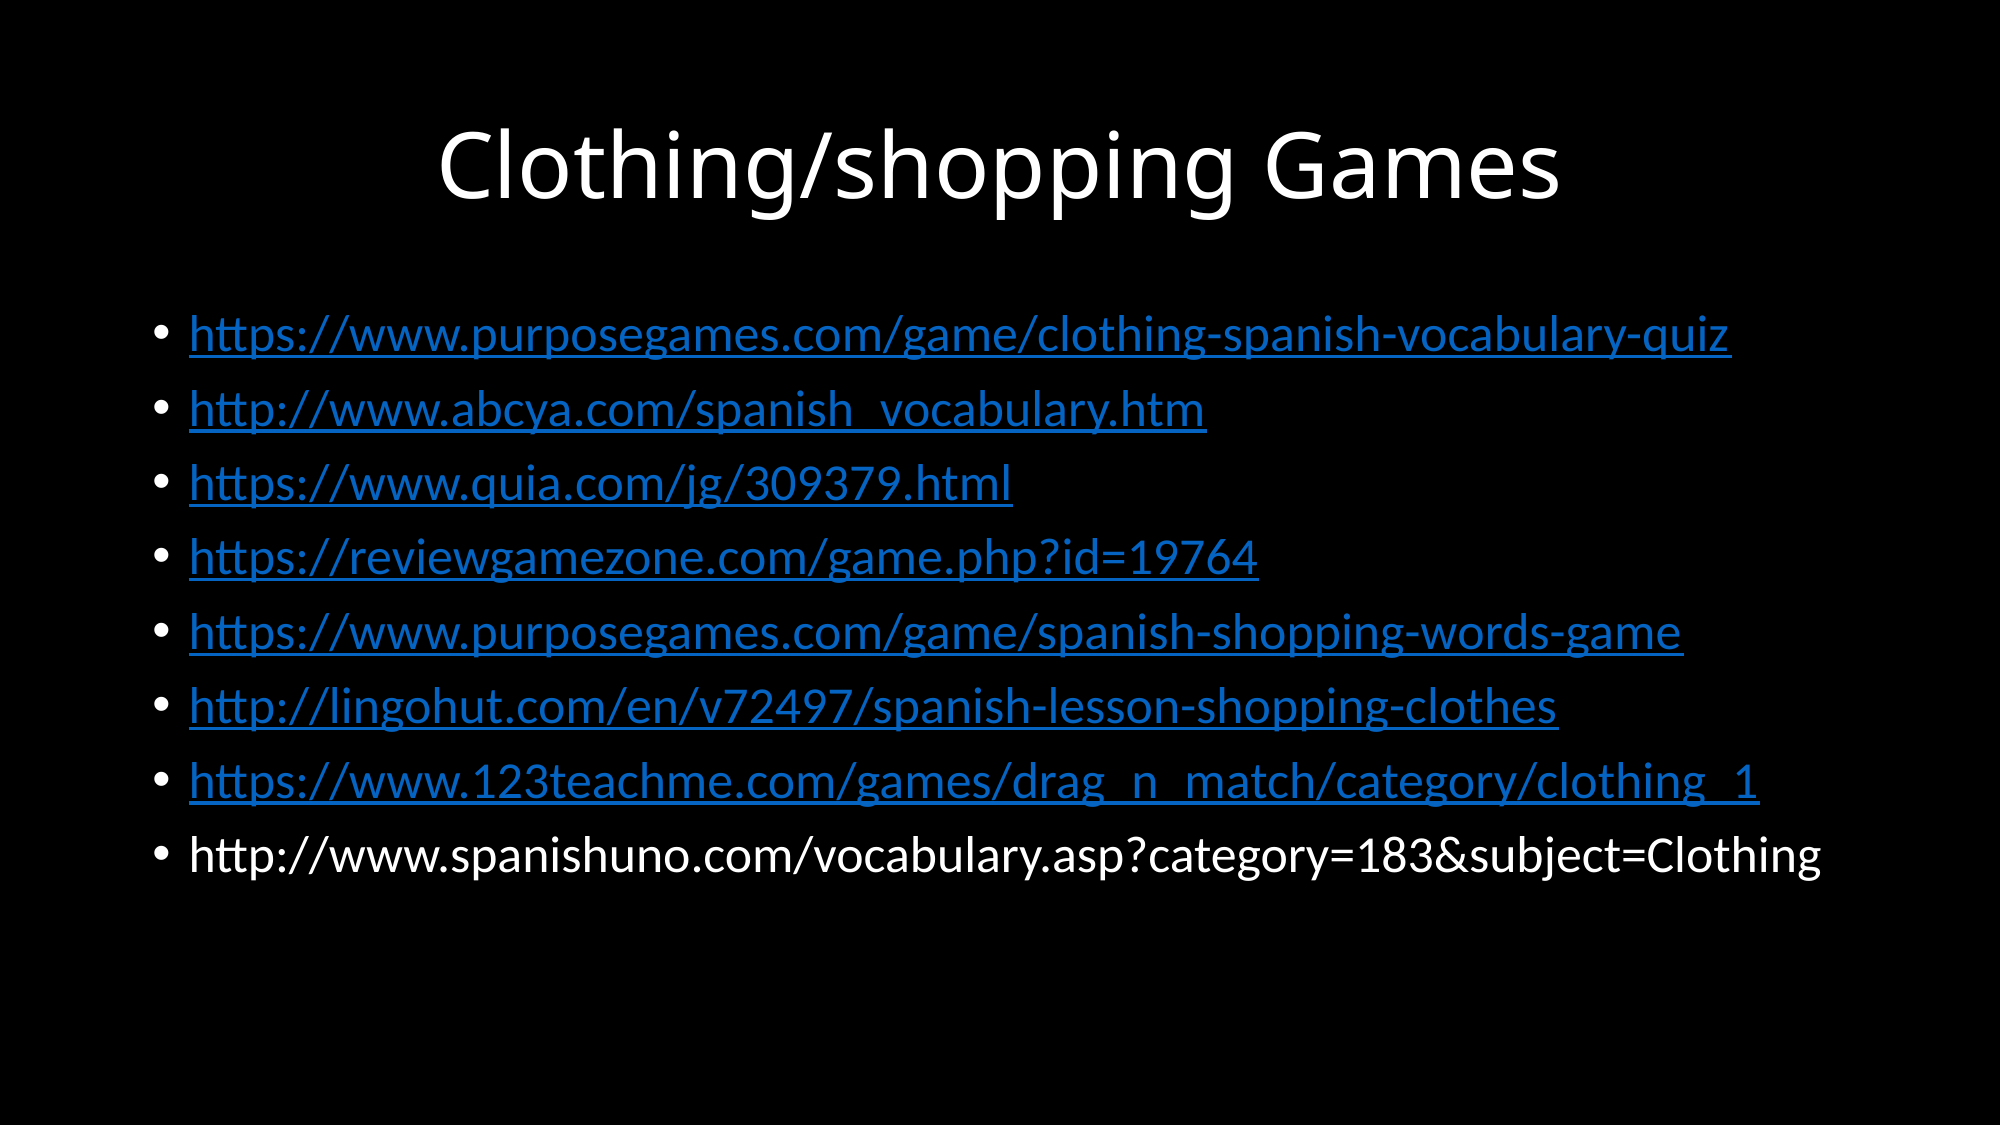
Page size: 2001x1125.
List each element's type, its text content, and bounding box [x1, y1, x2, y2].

title Clothing/shopping Games [137, 59, 1863, 278]
list https://www.purposegames.com/game/clothing-spanish-vocabulary-quiz http://www.abcya.com/spanish_vocabulary.htm https://www.quia.com/jg/309379.html https://reviewgamezone.com/game.php?id=19764 https://www.purposegames.com/game/spanish-shopping-words-game http://lingohut.com/en/v72497/spanish-lesson-shopping-clothes https://www.123teachme.com/games/drag_n_match/category/clothing_1 http://www.spanishuno.com/vocabulary.asp?category=183&subject=Clothing [137, 299, 1863, 1014]
